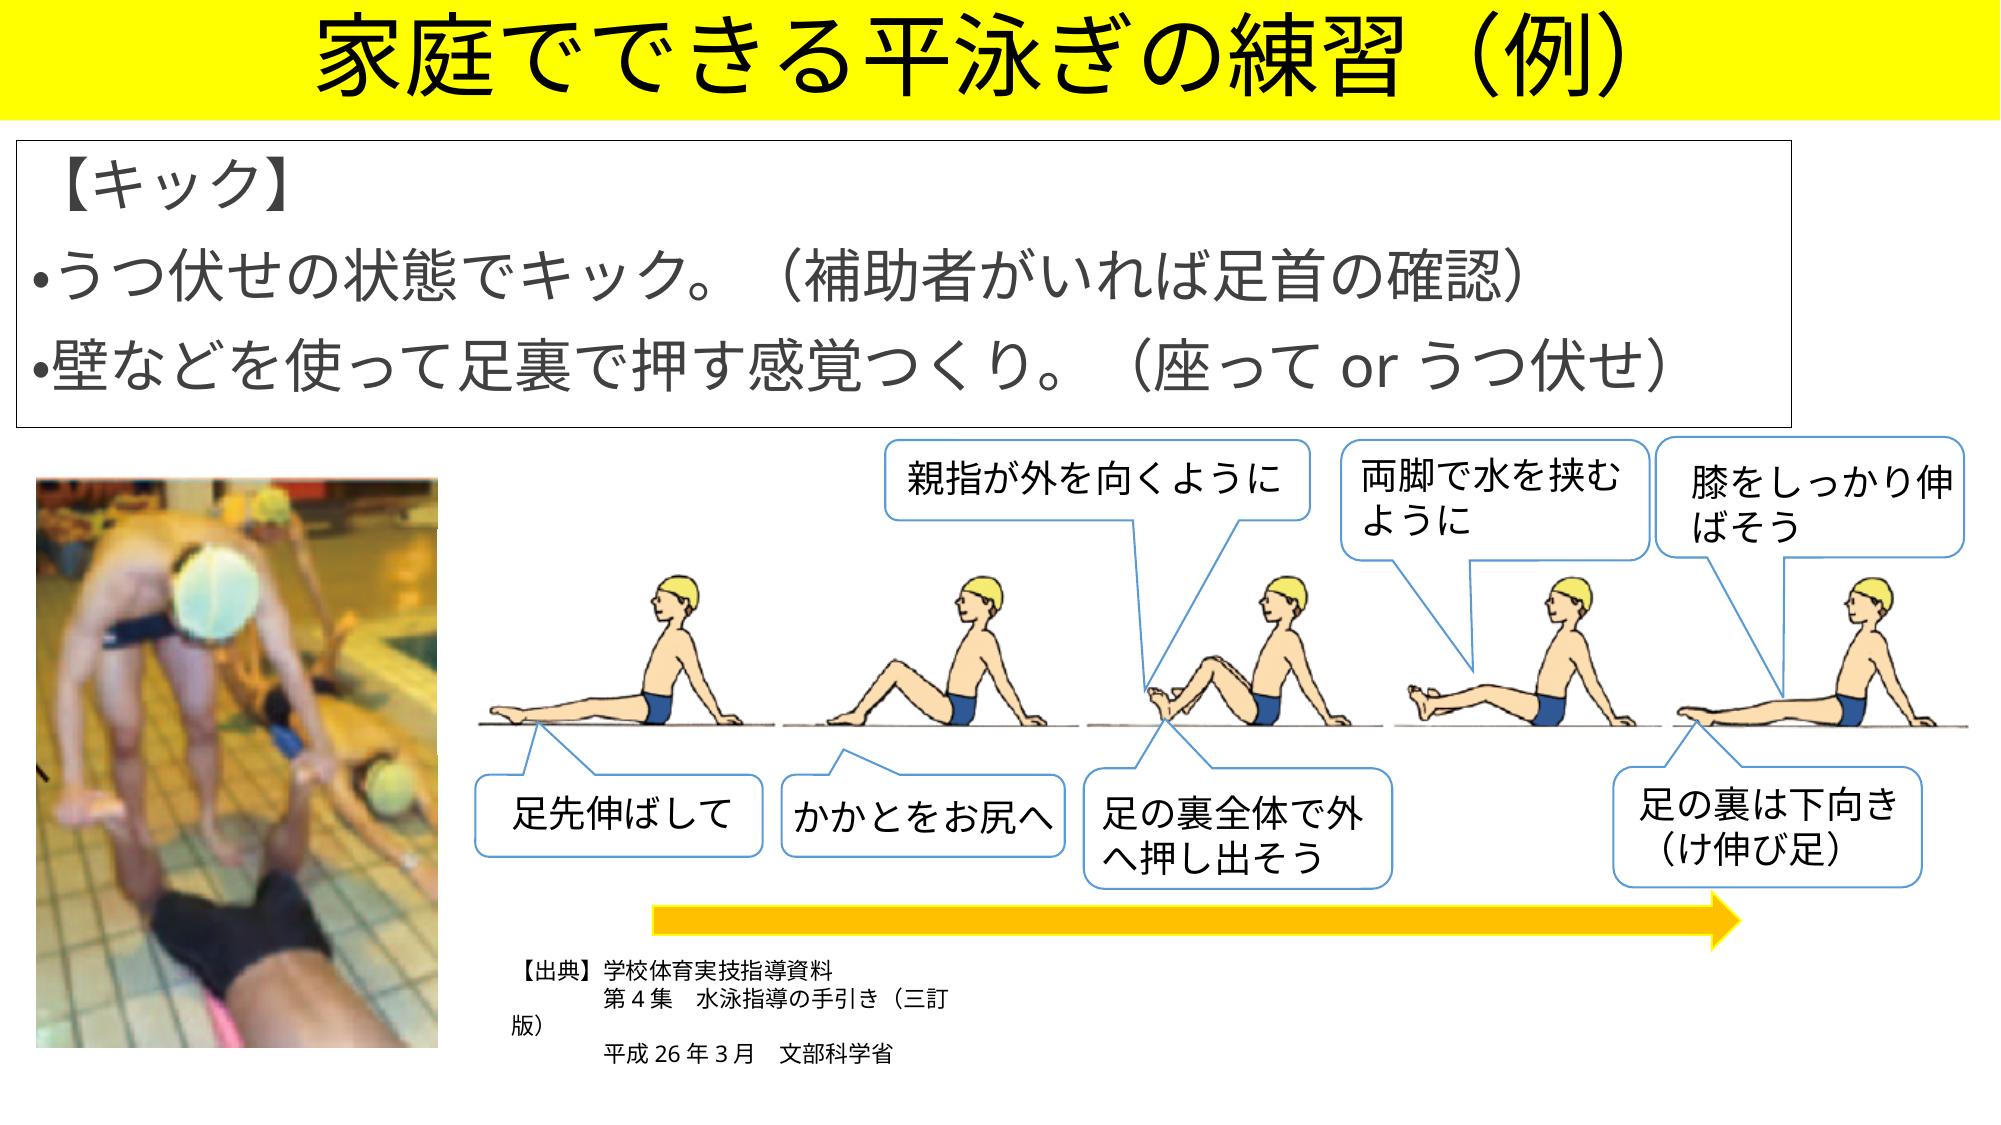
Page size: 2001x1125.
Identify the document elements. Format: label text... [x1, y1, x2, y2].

text_box 足の裏全体で外へ押し出そう [1087, 782, 1386, 888]
title 家庭でできる平泳ぎの練習（例） [0, 0, 2000, 121]
text_box [883, 438, 1311, 529]
text_box 膝をしっかり伸ばそう [1676, 451, 1976, 529]
picture [36, 471, 1988, 1048]
text_box かかとをお尻へ [777, 787, 1080, 847]
text_box [1347, 438, 1644, 444]
text_box [1082, 755, 1394, 885]
text_box [1340, 445, 1346, 529]
text_box 両脚で水を挟むように [1346, 444, 1645, 529]
text_box 足先伸ばして [496, 782, 781, 843]
text_box [474, 755, 764, 858]
text_box [781, 847, 1066, 858]
text_box [651, 889, 1743, 952]
text_box 足の裏は下向き（け伸び足） [1624, 773, 1923, 879]
text_box 【出典】学校体育実技指導資料 第4集 水泳指導の手引き（三訂版） 平成26年3月 文部科学省 [496, 949, 1006, 1074]
text_box [1645, 445, 1651, 529]
text_box [1654, 435, 1965, 529]
text_box [1612, 755, 1920, 889]
text_box 親指が外を向くように [892, 447, 1310, 508]
text_box 【キック】 ・うつ伏せの状態でキック。（補助者がいれば足首の確認） ・壁などを使って足裏で押す感覚つくり。（座ってorうつ伏せ） [16, 140, 1792, 428]
text_box [780, 755, 1066, 787]
